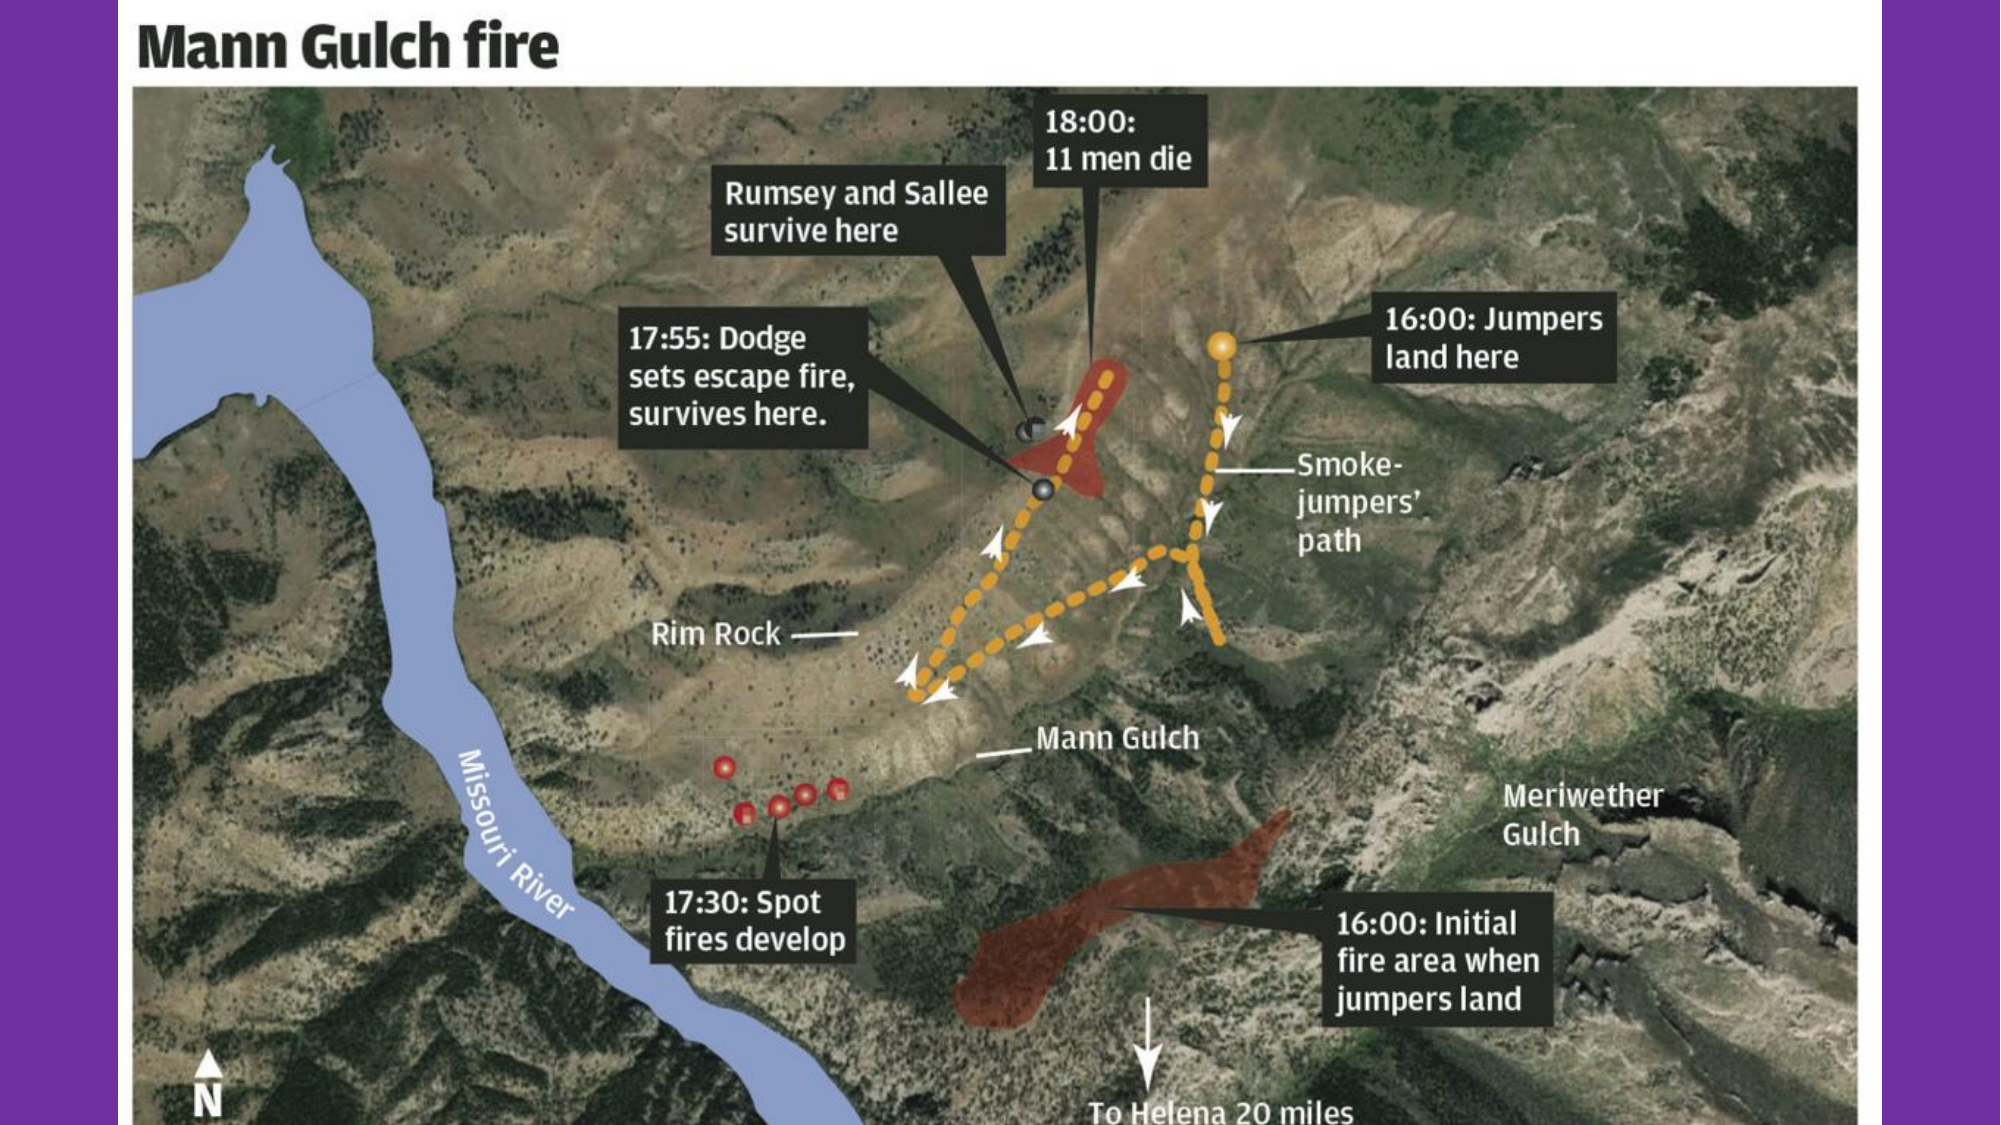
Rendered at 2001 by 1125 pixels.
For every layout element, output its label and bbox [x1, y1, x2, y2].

picture [118, 0, 1882, 1125]
